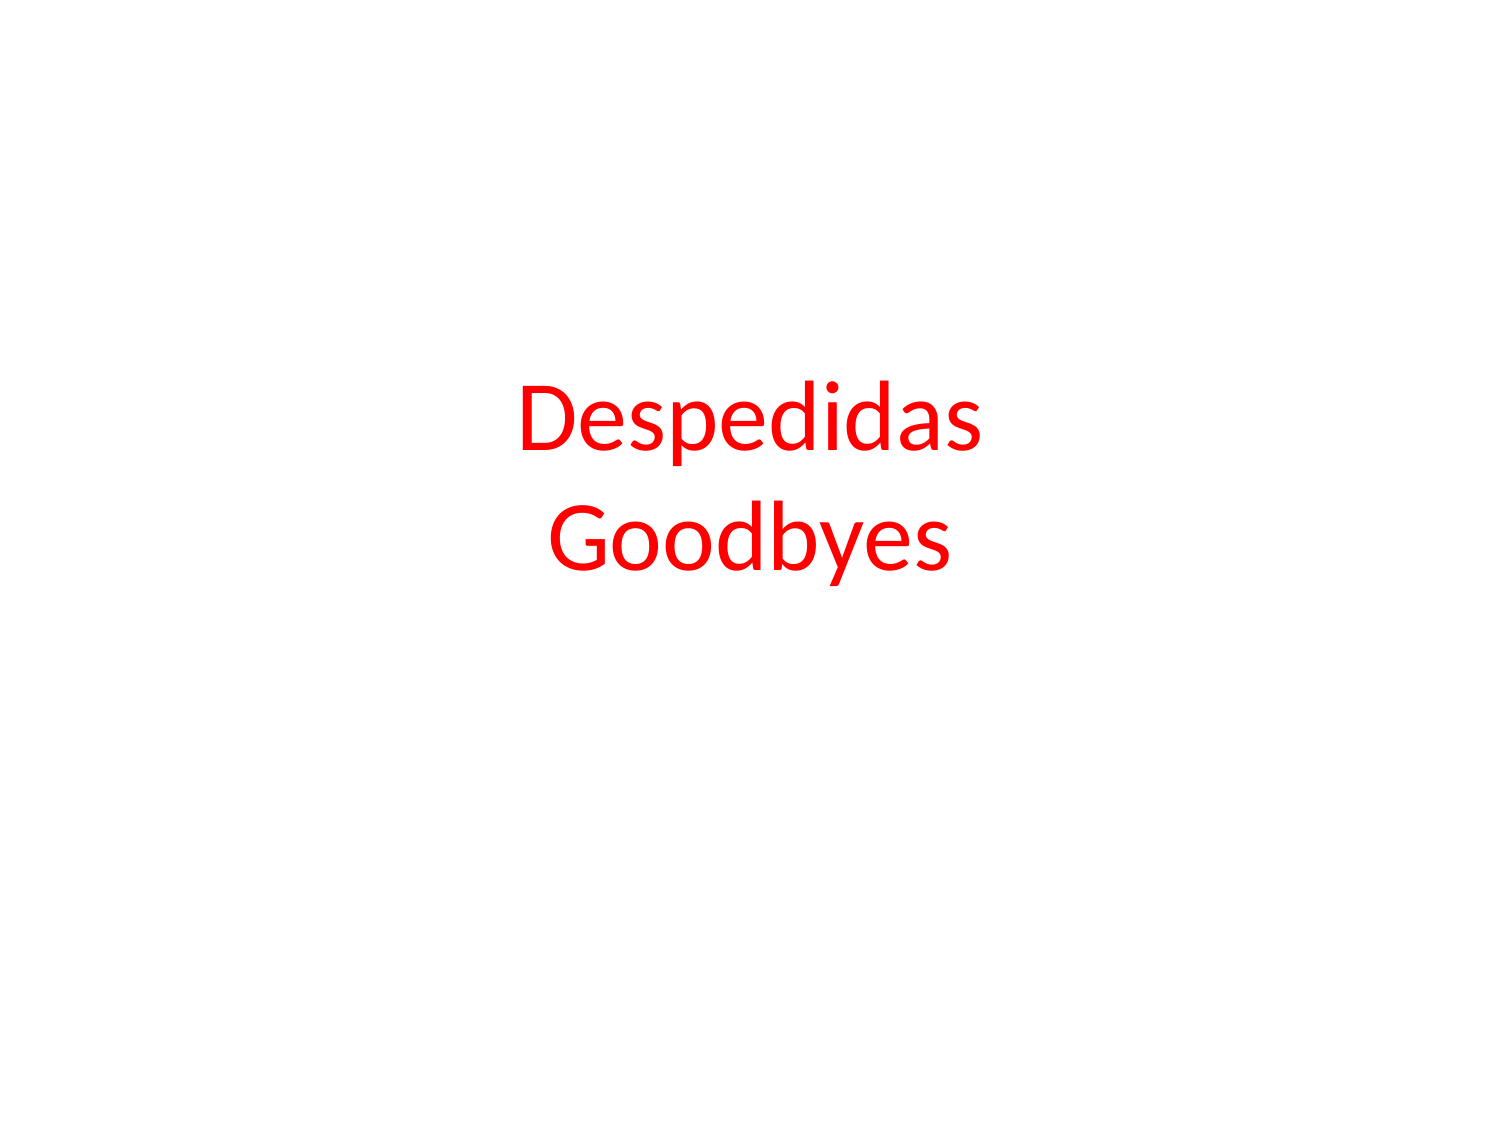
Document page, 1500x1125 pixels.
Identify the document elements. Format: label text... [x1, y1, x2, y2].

title Despedidas Goodbyes [112, 349, 1388, 591]
